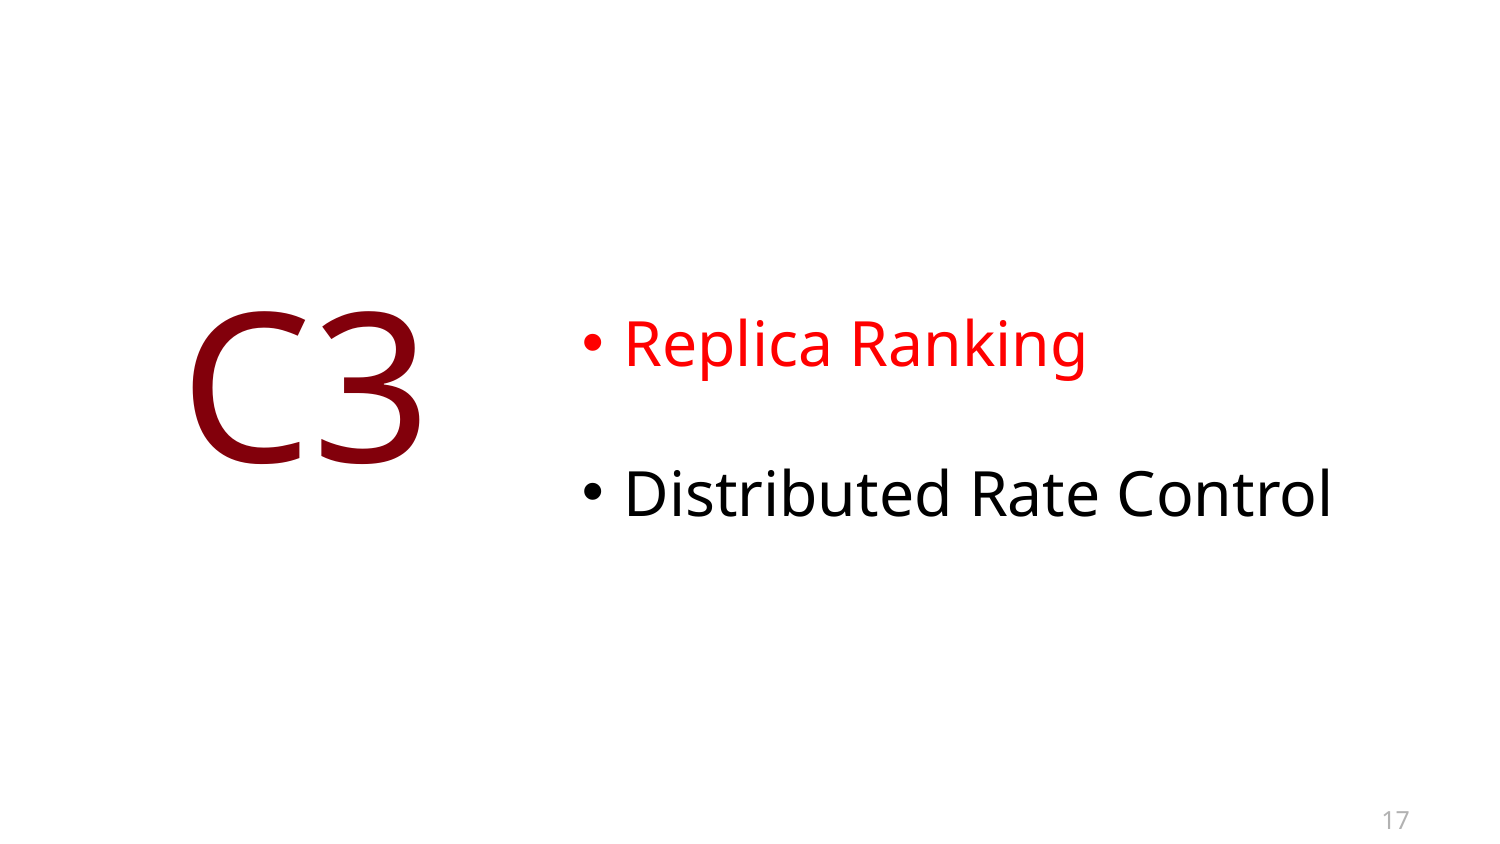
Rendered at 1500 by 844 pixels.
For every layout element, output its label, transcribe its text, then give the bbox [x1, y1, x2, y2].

slide_number 17 [1074, 798, 1425, 844]
list Replica Ranking Distributed Rate Control [549, 289, 1458, 722]
title C3 [62, 378, 549, 519]
